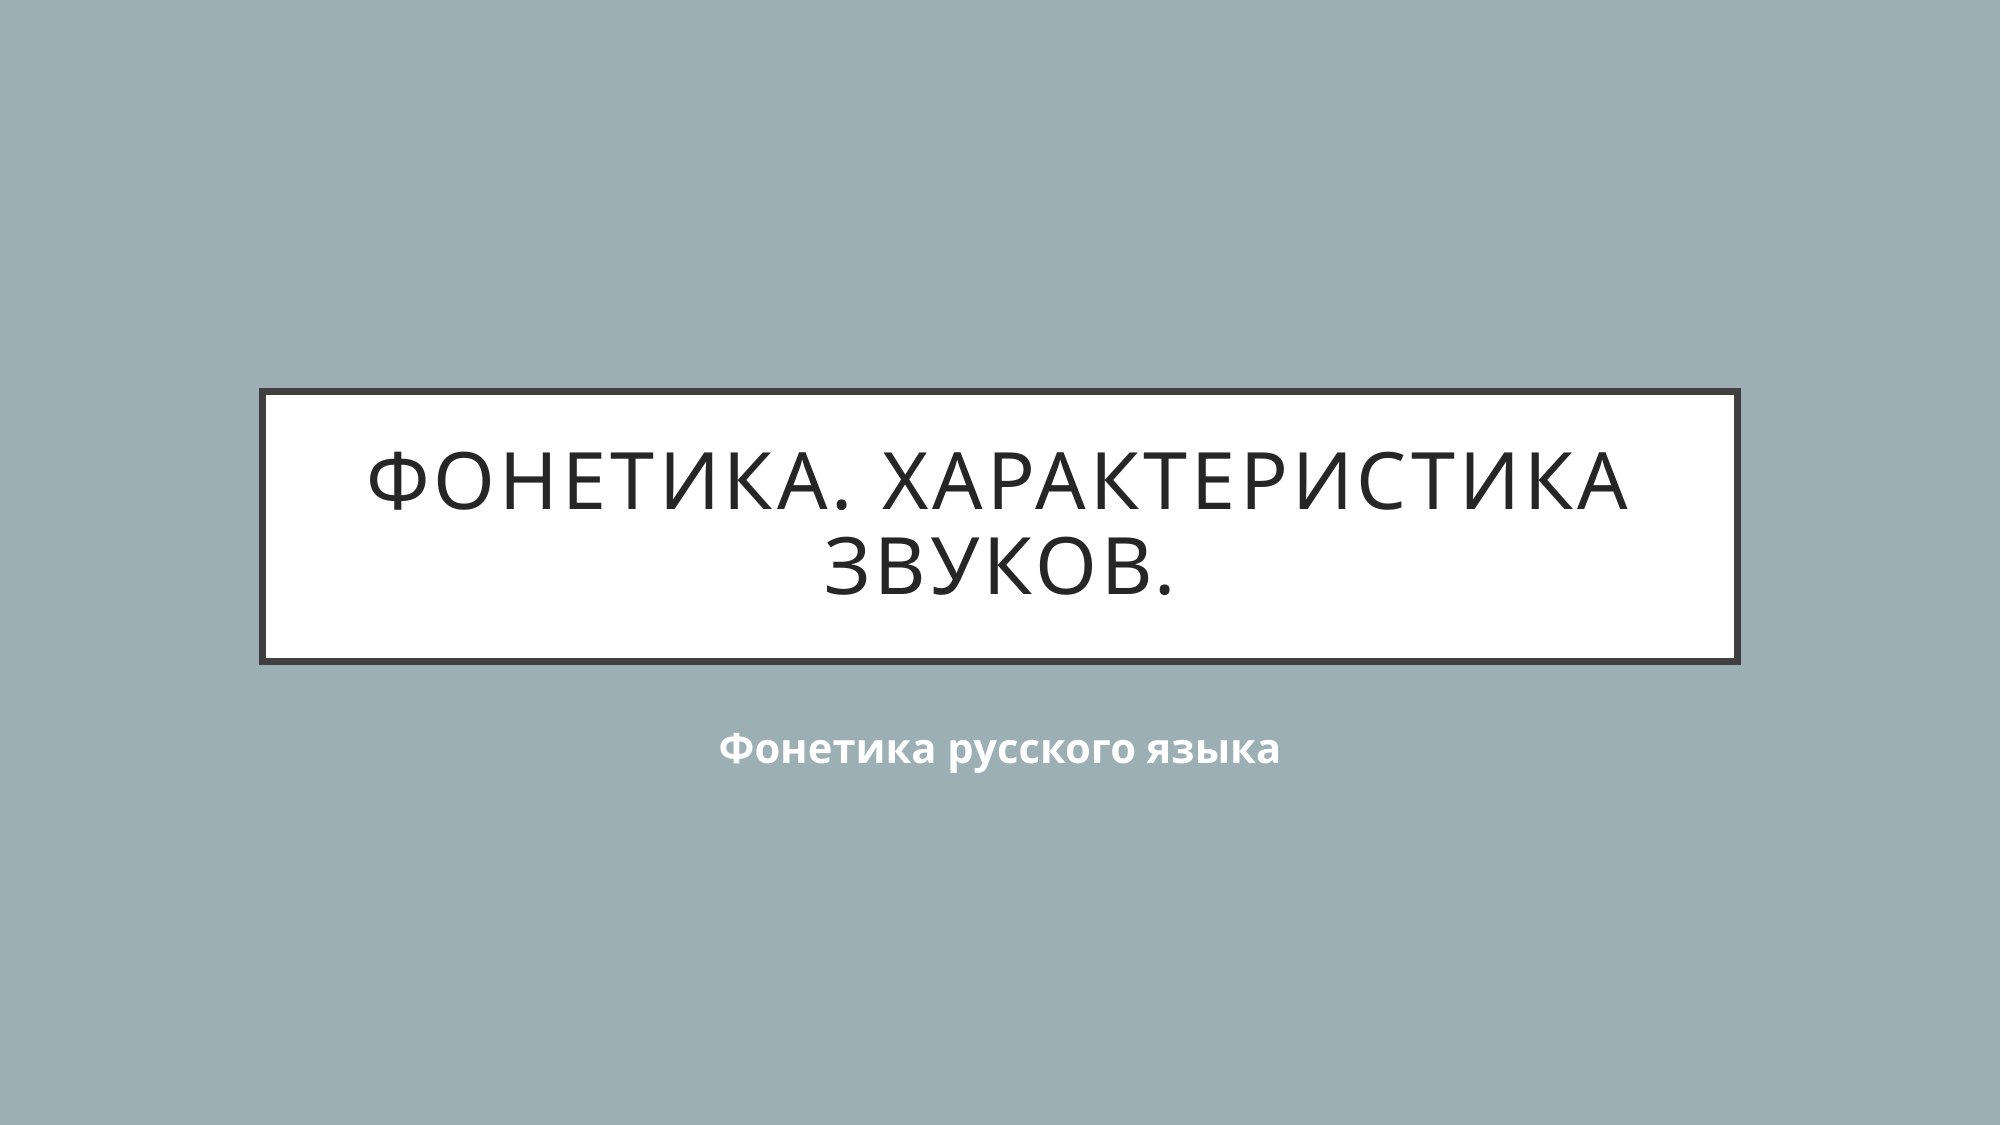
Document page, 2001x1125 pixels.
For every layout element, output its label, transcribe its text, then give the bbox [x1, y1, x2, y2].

subtitle Фонетика русского языка [442, 713, 1558, 918]
title Фонетика. характеристика звуков. [259, 388, 1741, 665]
